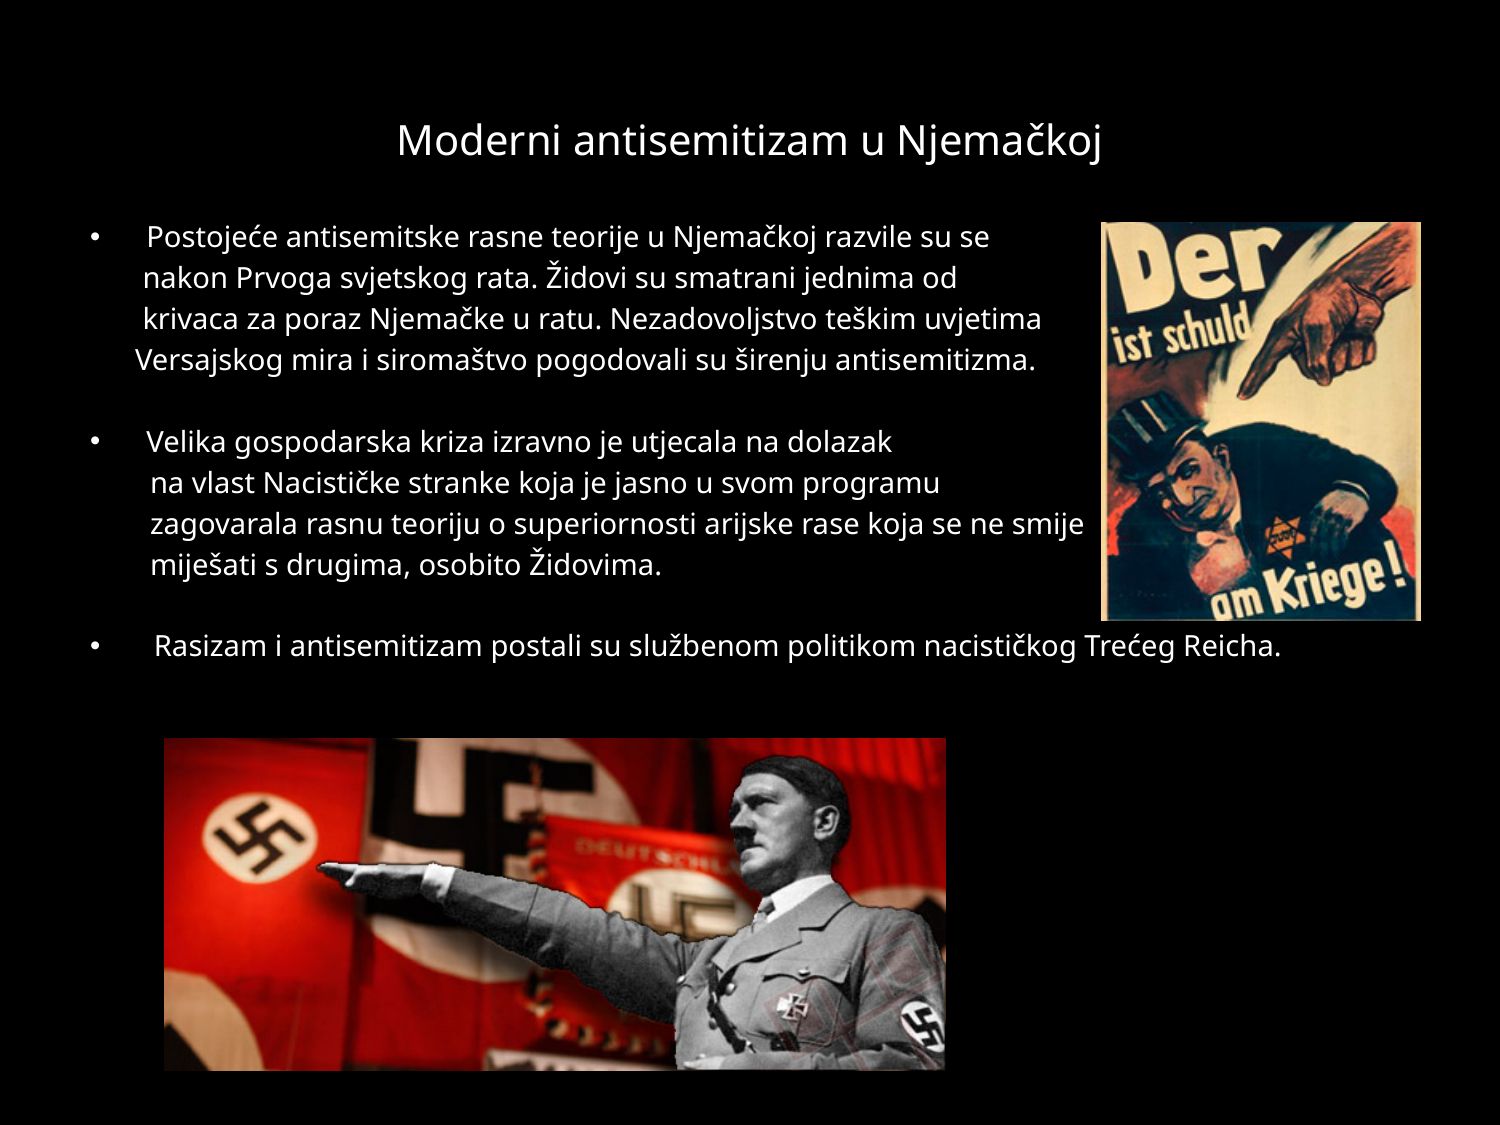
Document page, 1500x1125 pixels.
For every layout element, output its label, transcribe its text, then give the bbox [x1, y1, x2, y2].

title Moderni antisemitizam u Njemačkoj [75, 45, 1425, 210]
list Postojeće antisemitske rasne teorije u Njemačkoj razvile su se nakon Prvoga svjetskog rata. Židovi su smatrani jednima od krivaca za poraz Njemačke u ratu. Nezadovoljstvo teškim uvjetima Versajskog mira i siromaštvo pogodovali su širenju antisemitizma. Velika gospodarska kriza izravno je utjecala na dolazak na vlast Nacističke stranke koja je jasno u svom programu zagovarala rasnu teoriju o superiornosti arijske rase koja se ne smije miješati s drugima, osobito Židovima. Rasizam i antisemitizam postali su službenom politikom nacističkog Trećeg Reicha. [75, 210, 1425, 1005]
picture [1101, 222, 1421, 622]
picture [163, 738, 946, 1072]
